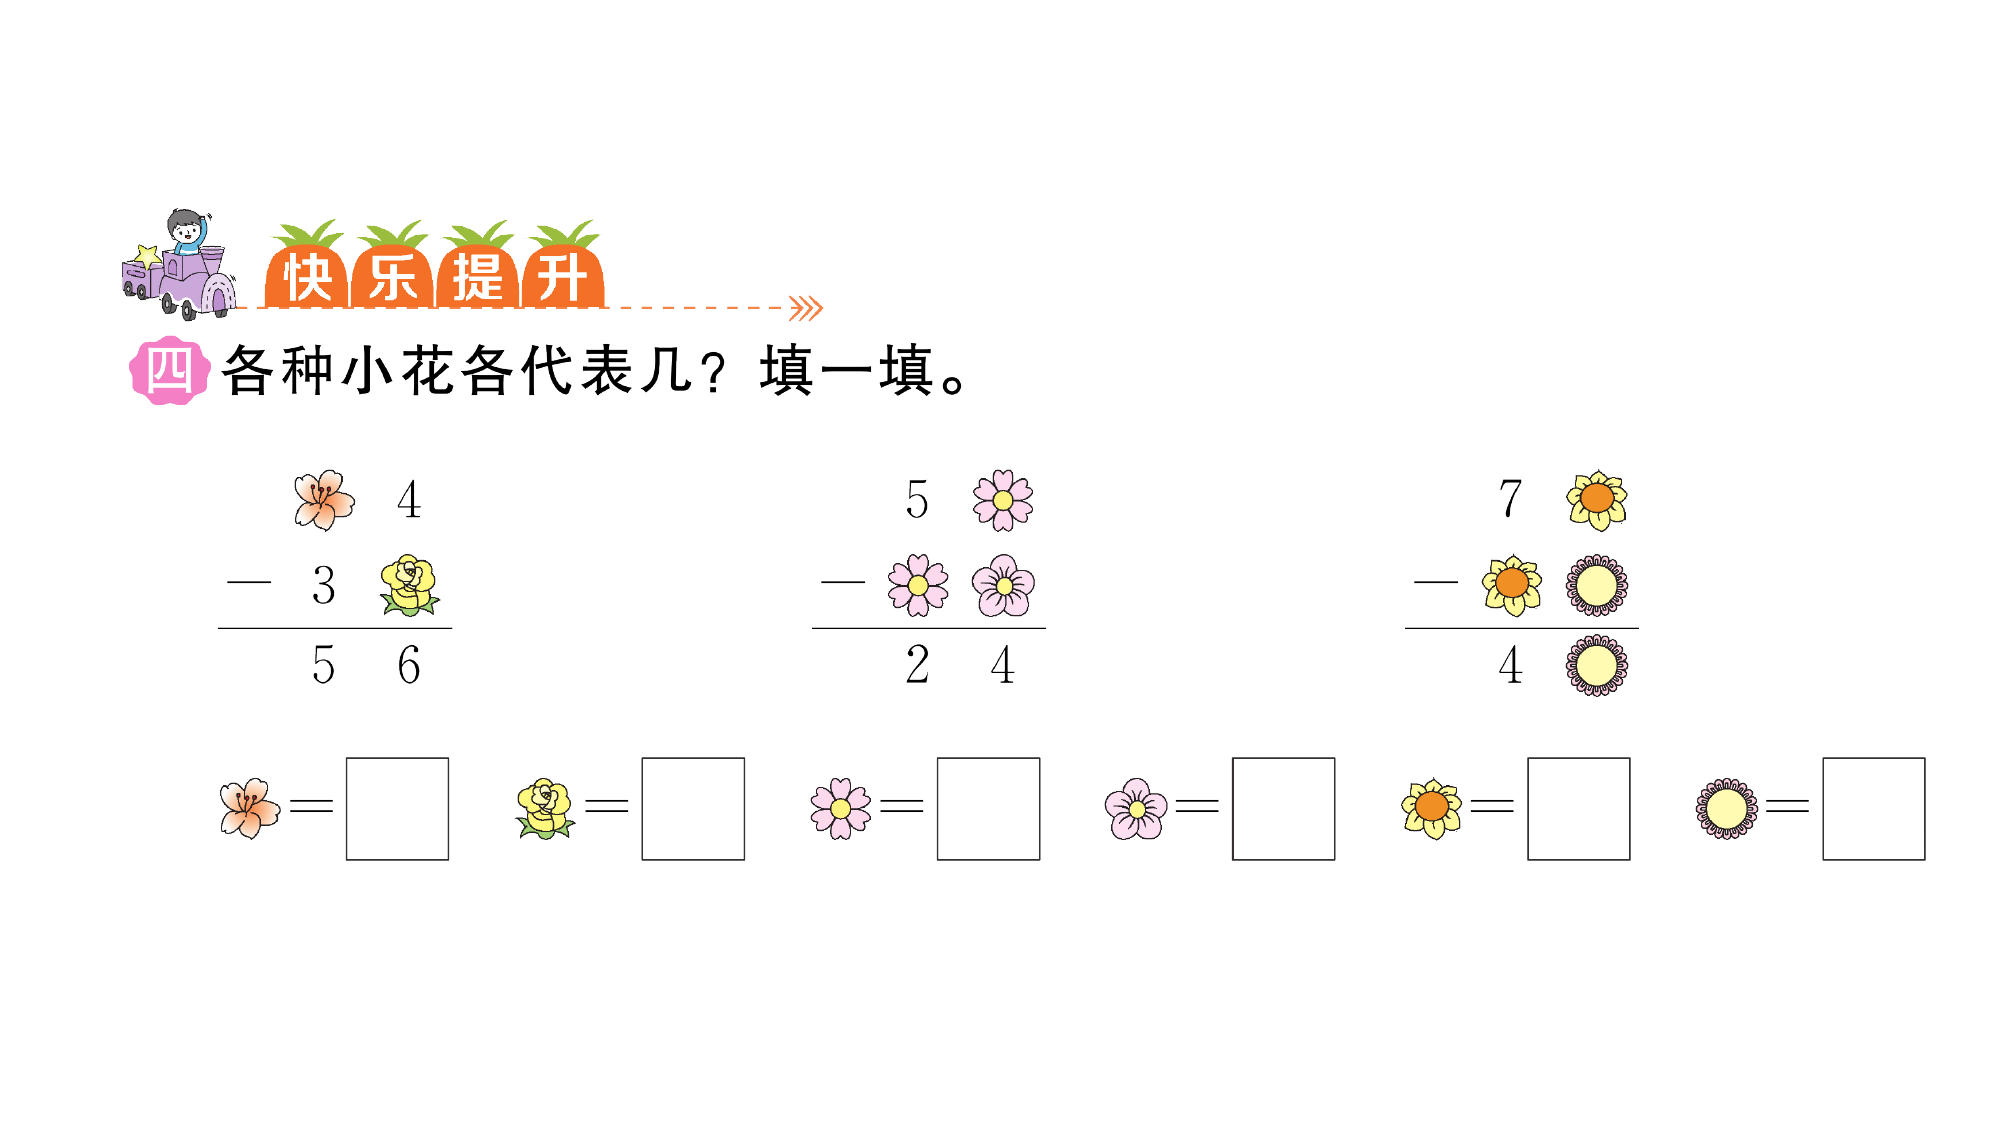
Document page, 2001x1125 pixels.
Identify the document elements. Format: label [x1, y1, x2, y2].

picture [118, 177, 2000, 888]
